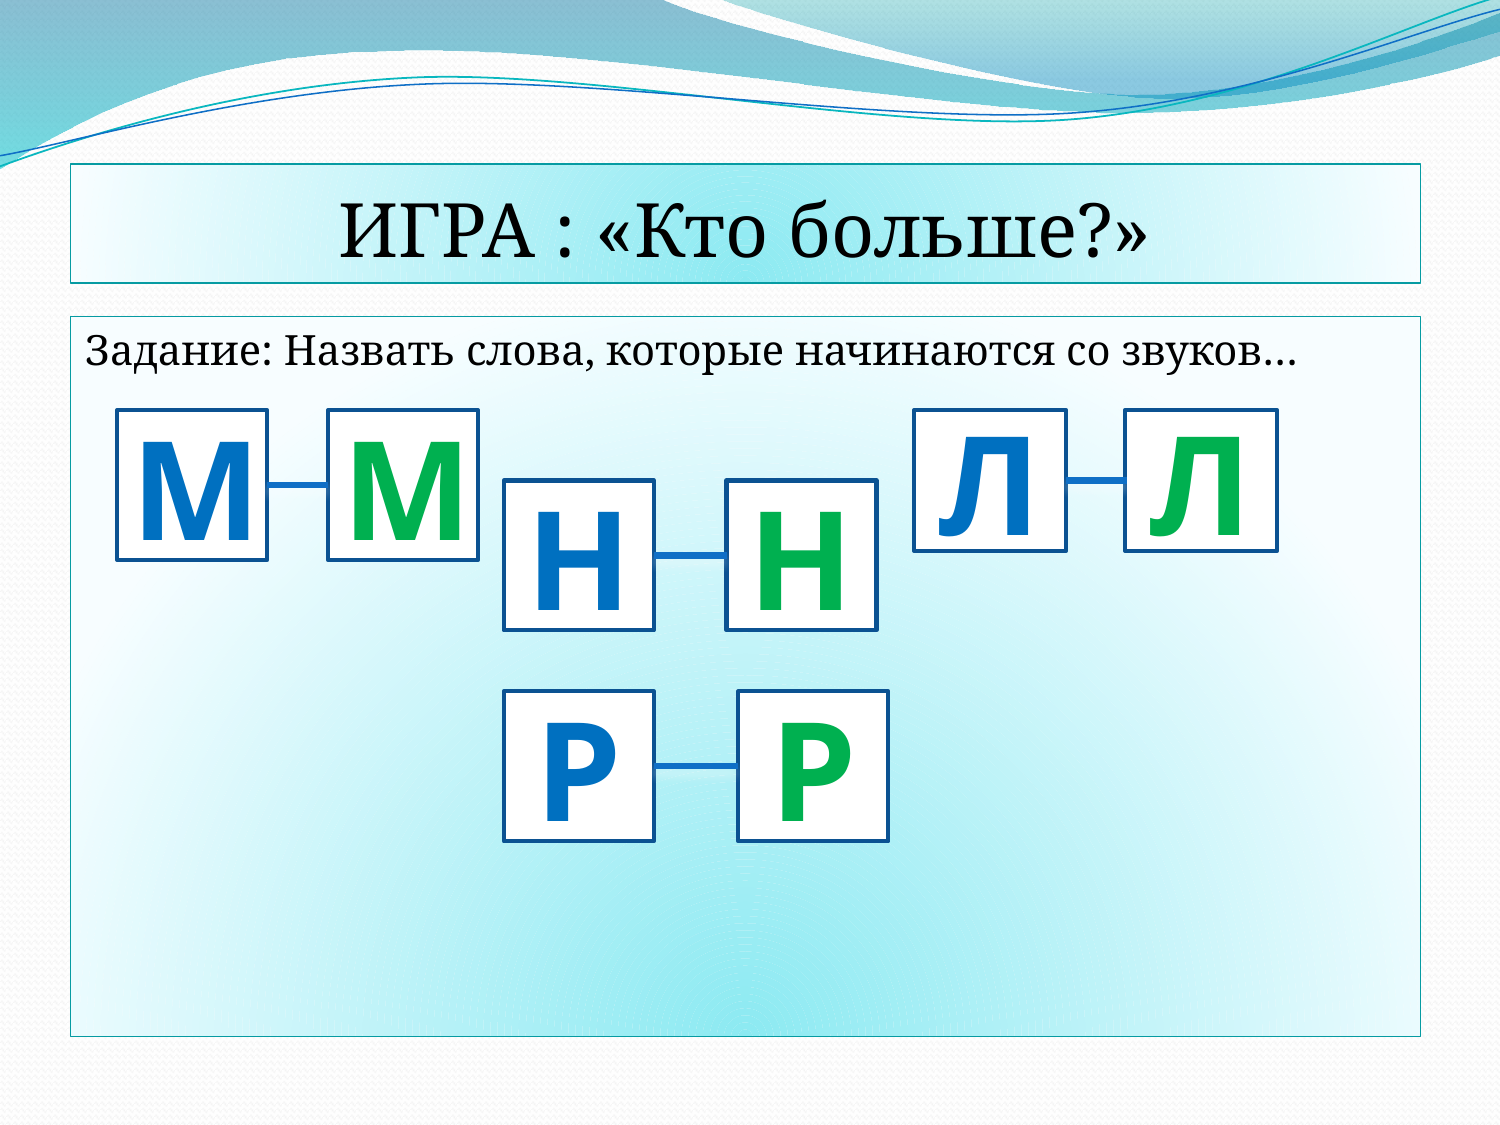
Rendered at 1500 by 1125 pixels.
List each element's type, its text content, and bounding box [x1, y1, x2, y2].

text_box Р [502, 689, 656, 843]
text_box М [326, 408, 480, 562]
text_box Н [724, 478, 879, 632]
text_box М [115, 408, 269, 562]
text_box Н [502, 478, 656, 632]
text_box Л [1123, 408, 1279, 553]
list Задание: Назвать слова, которые начинаются со звуков… [70, 316, 1421, 1037]
text_box Р [736, 689, 890, 843]
title ИГРА : «Кто больше?» [70, 163, 1421, 284]
text_box Л [912, 408, 1068, 553]
